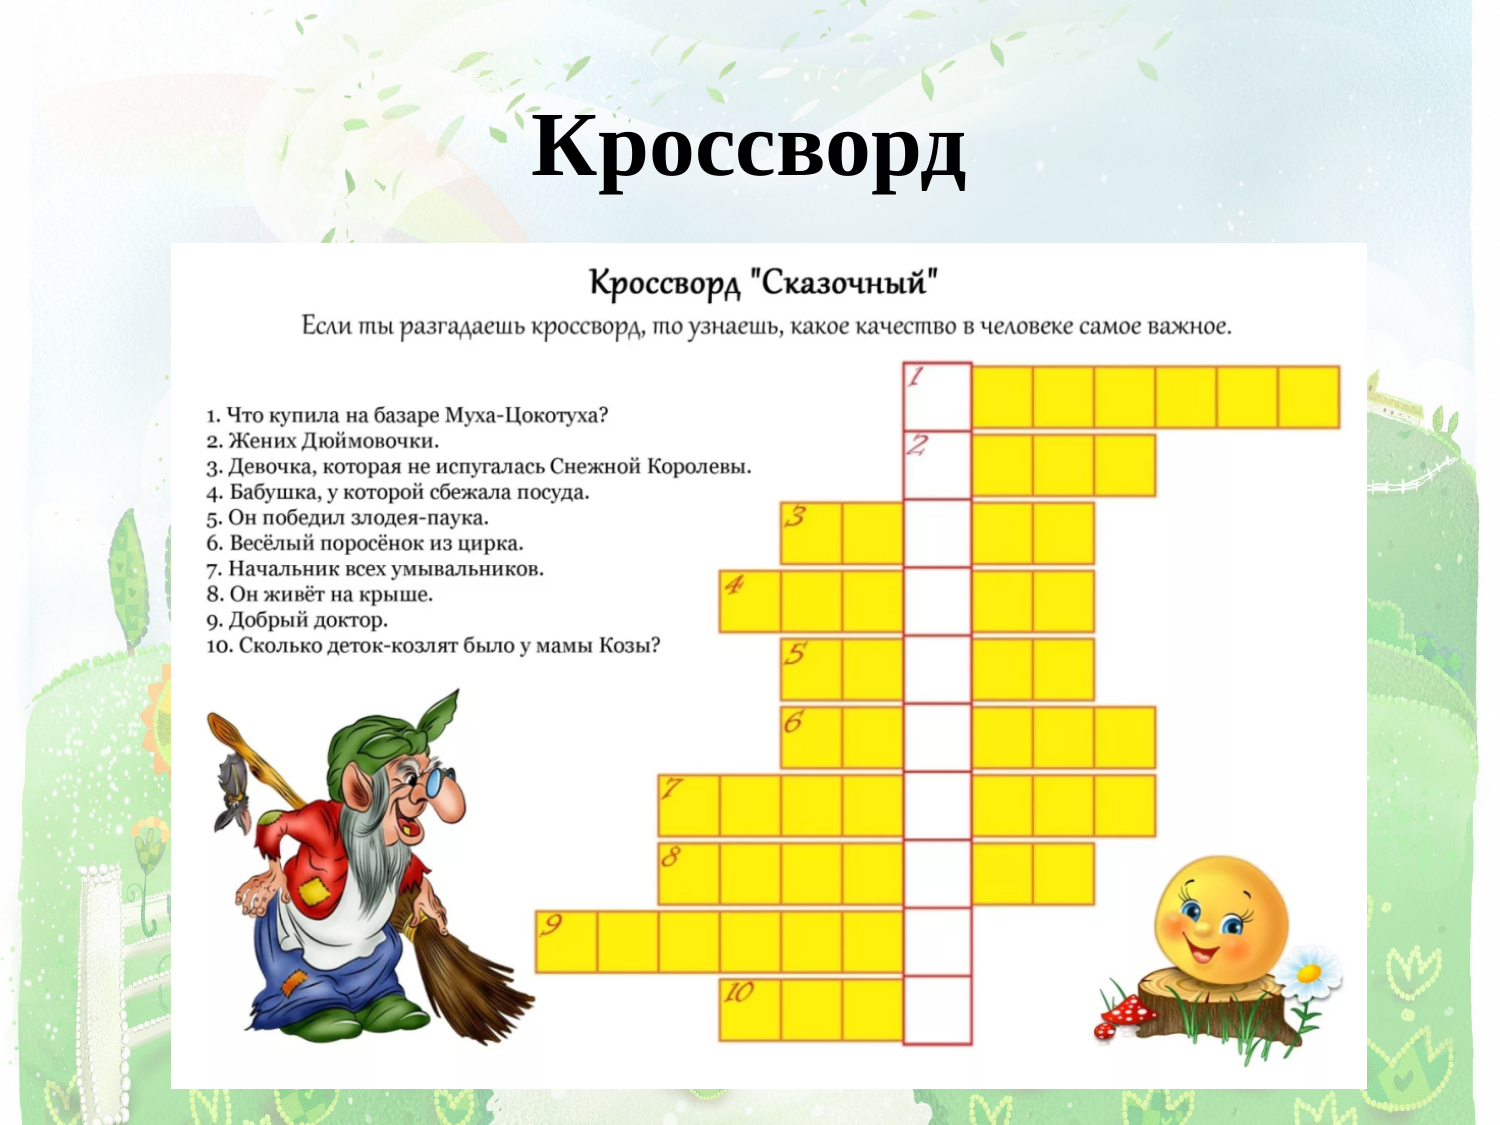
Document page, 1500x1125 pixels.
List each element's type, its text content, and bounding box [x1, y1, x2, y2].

title Кроссворд [75, 45, 1425, 233]
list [170, 243, 1367, 1089]
